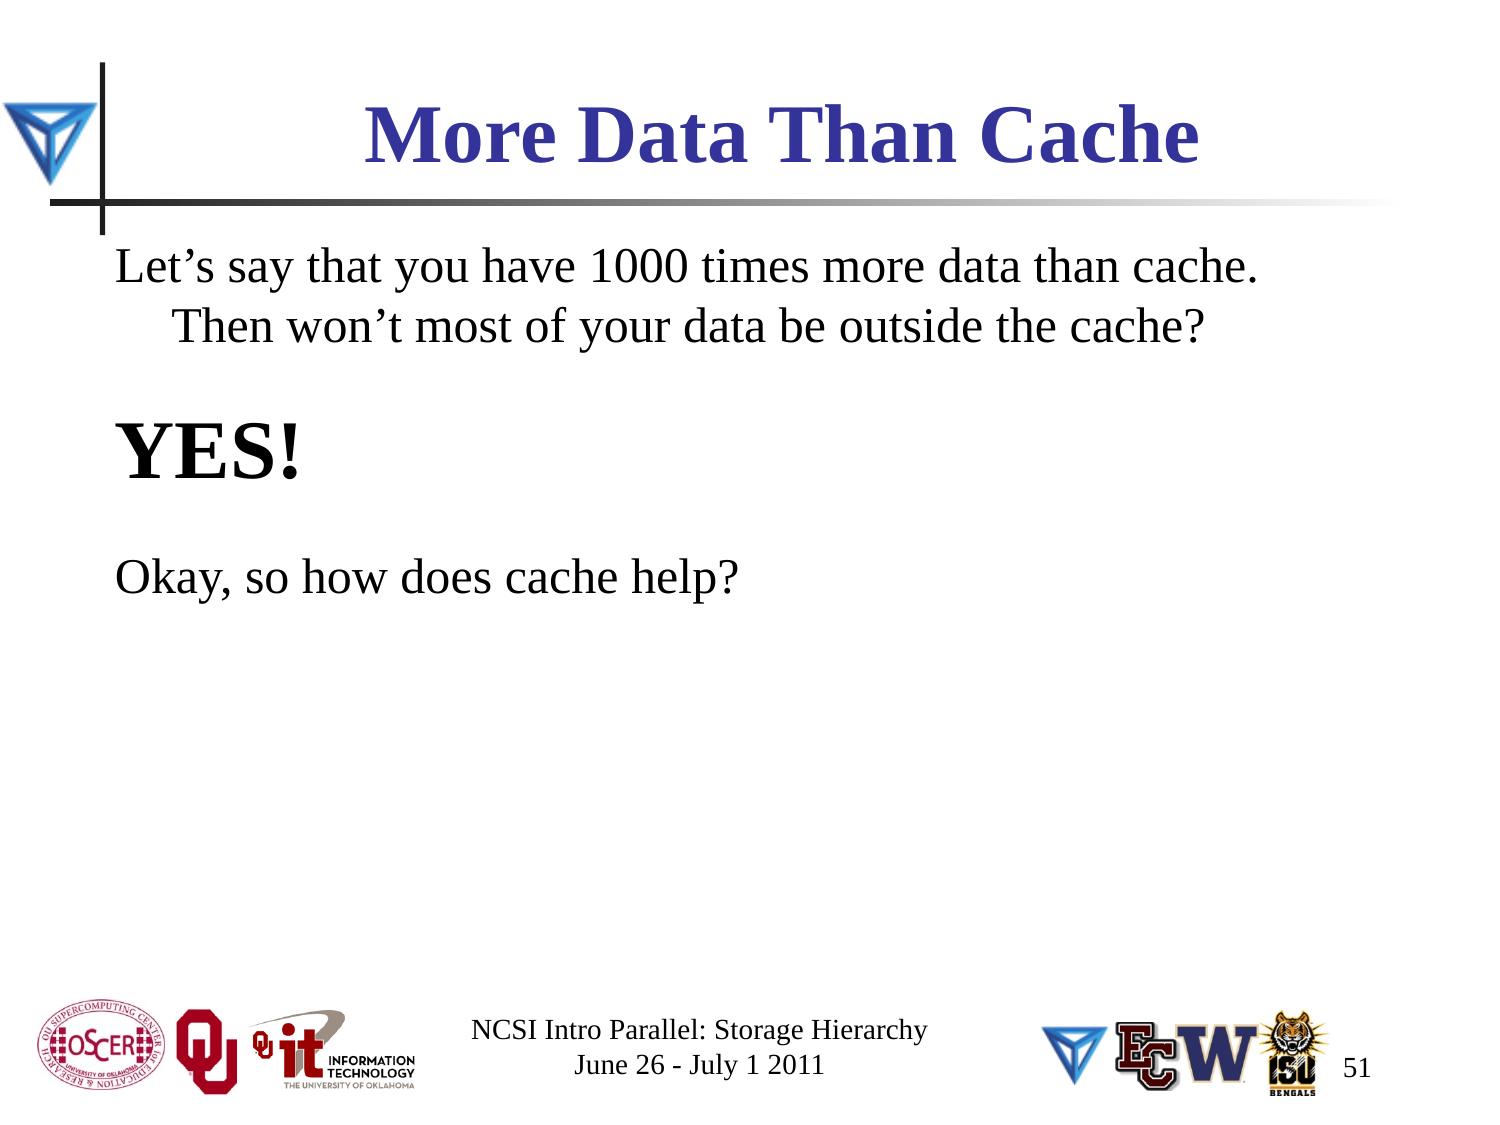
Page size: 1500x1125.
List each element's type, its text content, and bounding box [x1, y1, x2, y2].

picture [174, 999, 425, 1099]
picture [1254, 1010, 1330, 1015]
text_box NCSI Intro Parallel: Storage Hierarchy June 26 - July 1 2011 [262, 1012, 1138, 1088]
picture [0, 99, 99, 190]
title More Data Than Cache [124, 74, 1442, 187]
picture [1111, 1021, 1174, 1091]
picture [1254, 1091, 1330, 1096]
picture [37, 999, 165, 1090]
slide_number 51 [1174, 1015, 1388, 1091]
list Let’s say that you have 1000 times more data than cache. Then won’t most of your data be outside the cache? YES! Okay, so how does cache help? [99, 224, 1401, 988]
